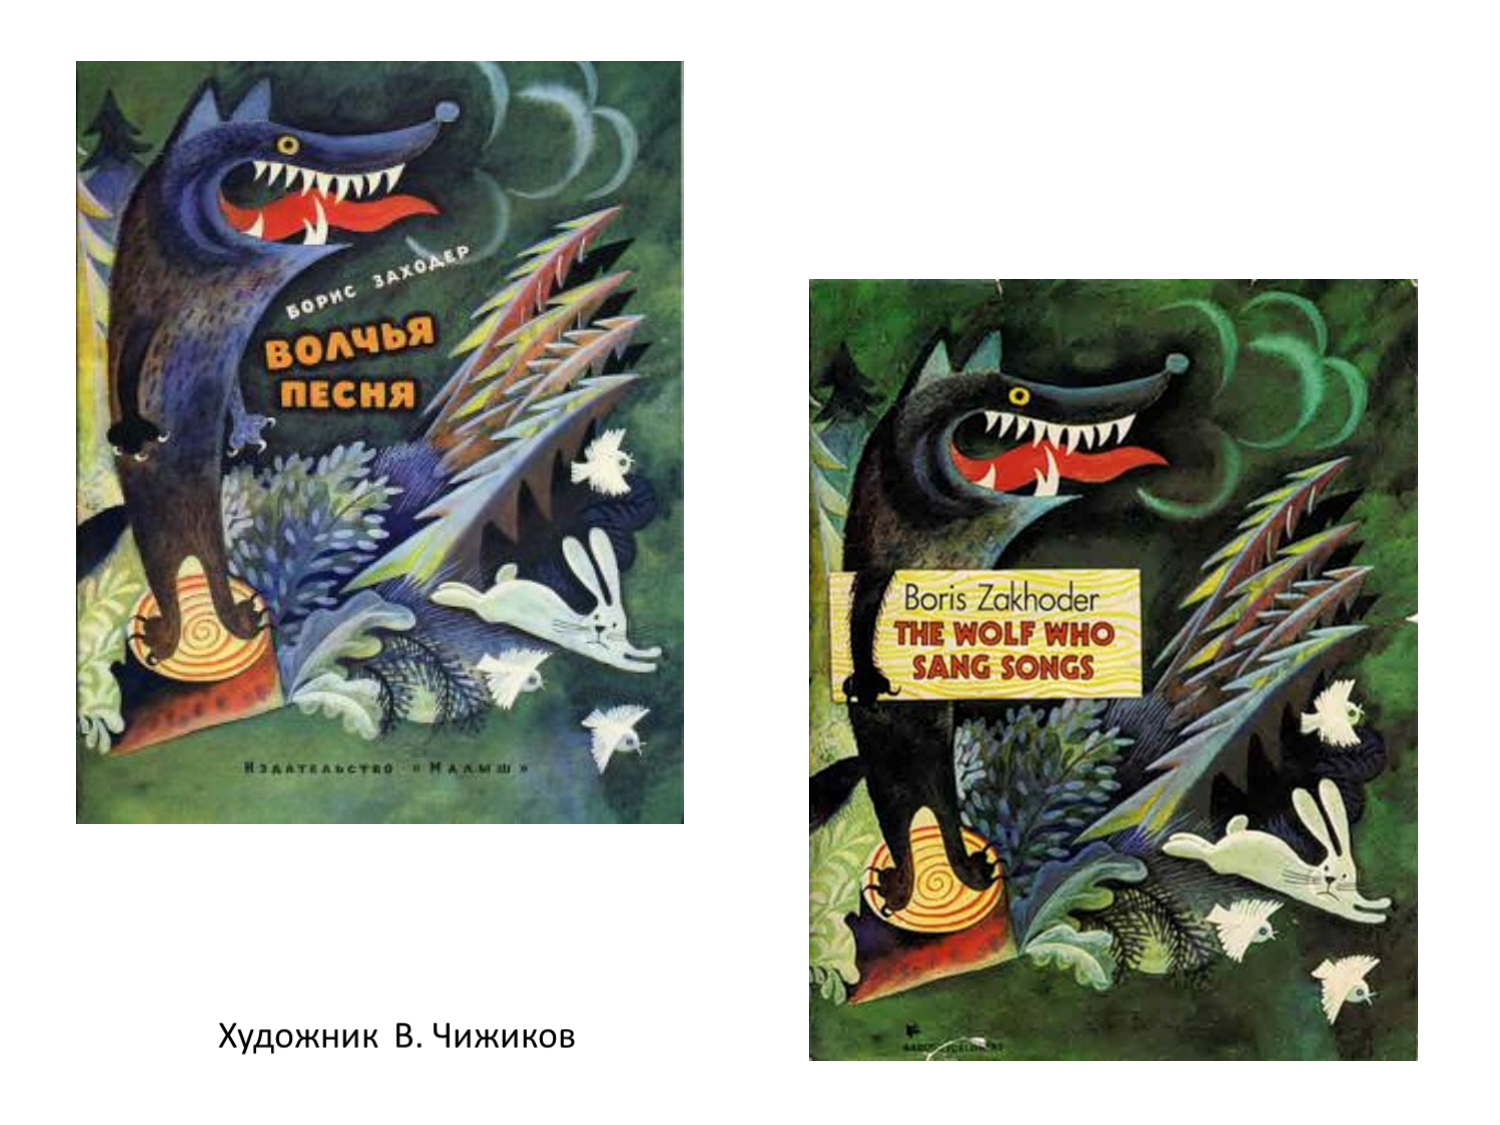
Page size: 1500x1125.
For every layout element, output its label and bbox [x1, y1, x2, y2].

picture [808, 279, 1418, 1061]
picture [194, 999, 606, 1081]
picture [76, 61, 684, 824]
